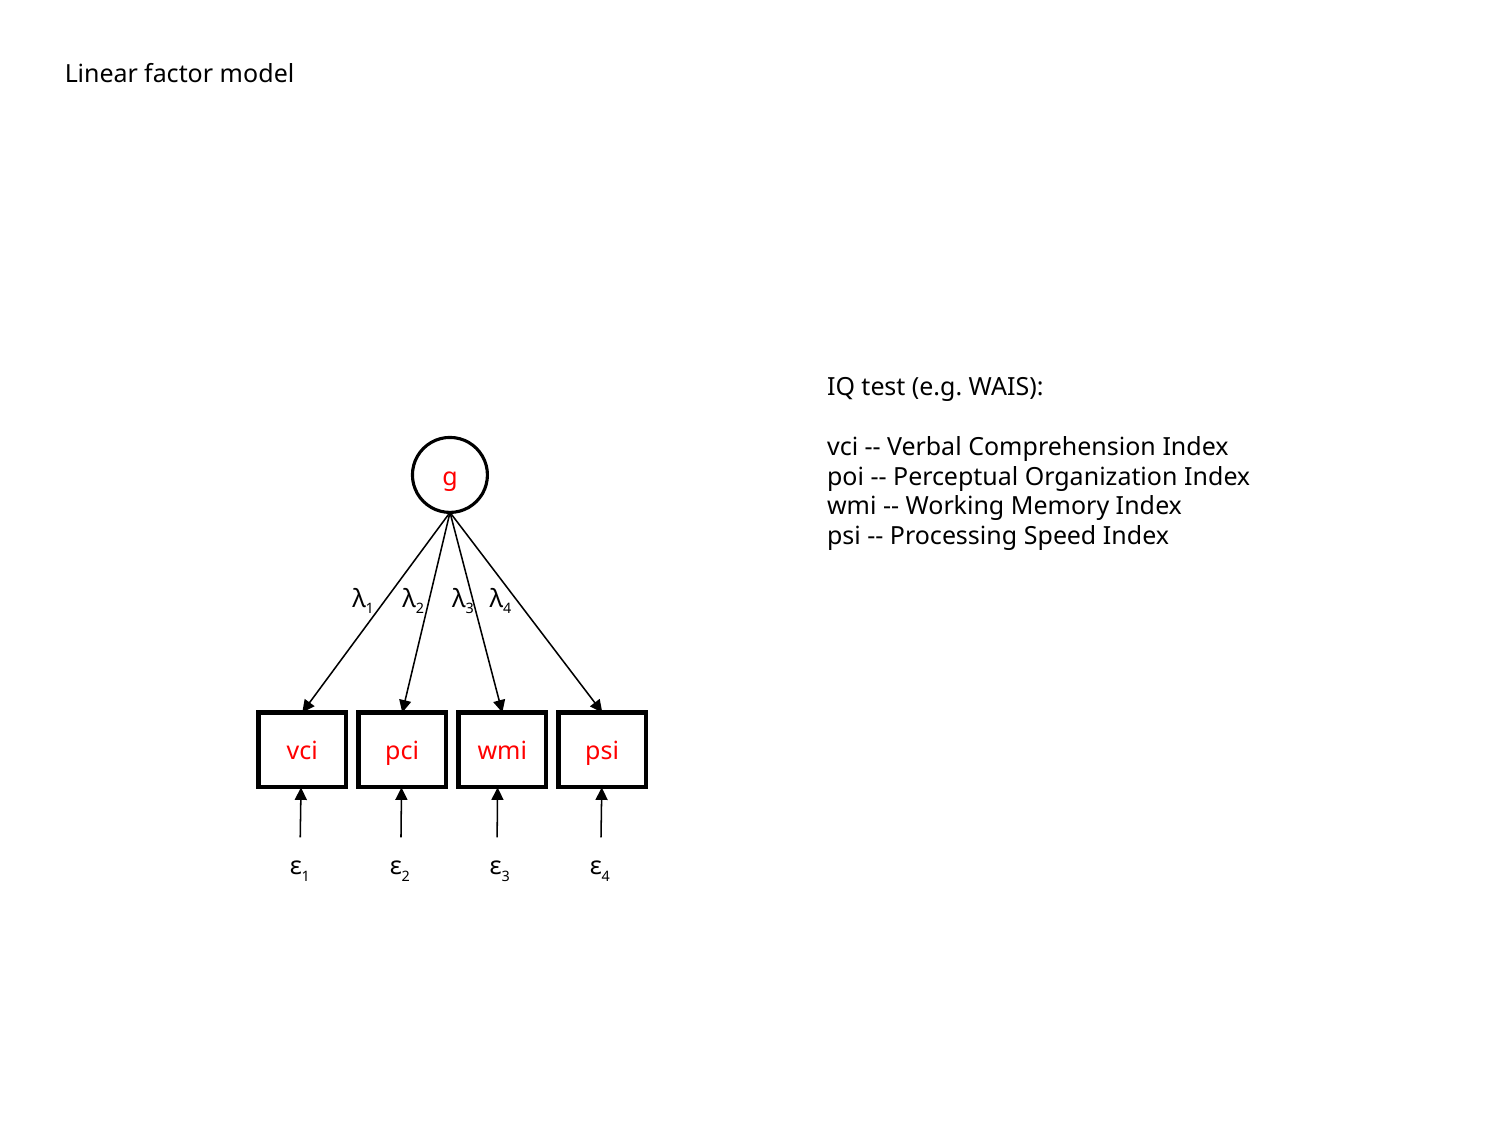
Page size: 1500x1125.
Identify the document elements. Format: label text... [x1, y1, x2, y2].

text_box ε4 [574, 842, 638, 892]
text_box ε3 [474, 842, 538, 892]
text_box Linear factor model [50, 50, 1450, 96]
text_box pci [358, 722, 446, 788]
text_box g [412, 437, 488, 509]
text_box ε2 [374, 842, 438, 892]
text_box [452, 512, 603, 713]
text_box wmi [458, 722, 547, 788]
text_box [302, 512, 451, 713]
text_box vci [258, 712, 347, 788]
text_box IQ test (e.g. WAIS): vci -- Verbal Comprehension Index poi -- Perceptual Organization Index wmi -- Working Memory Index psi -- Processing Speed Index [812, 362, 1350, 618]
text_box psi [558, 712, 647, 788]
text_box ε1 [274, 842, 338, 892]
